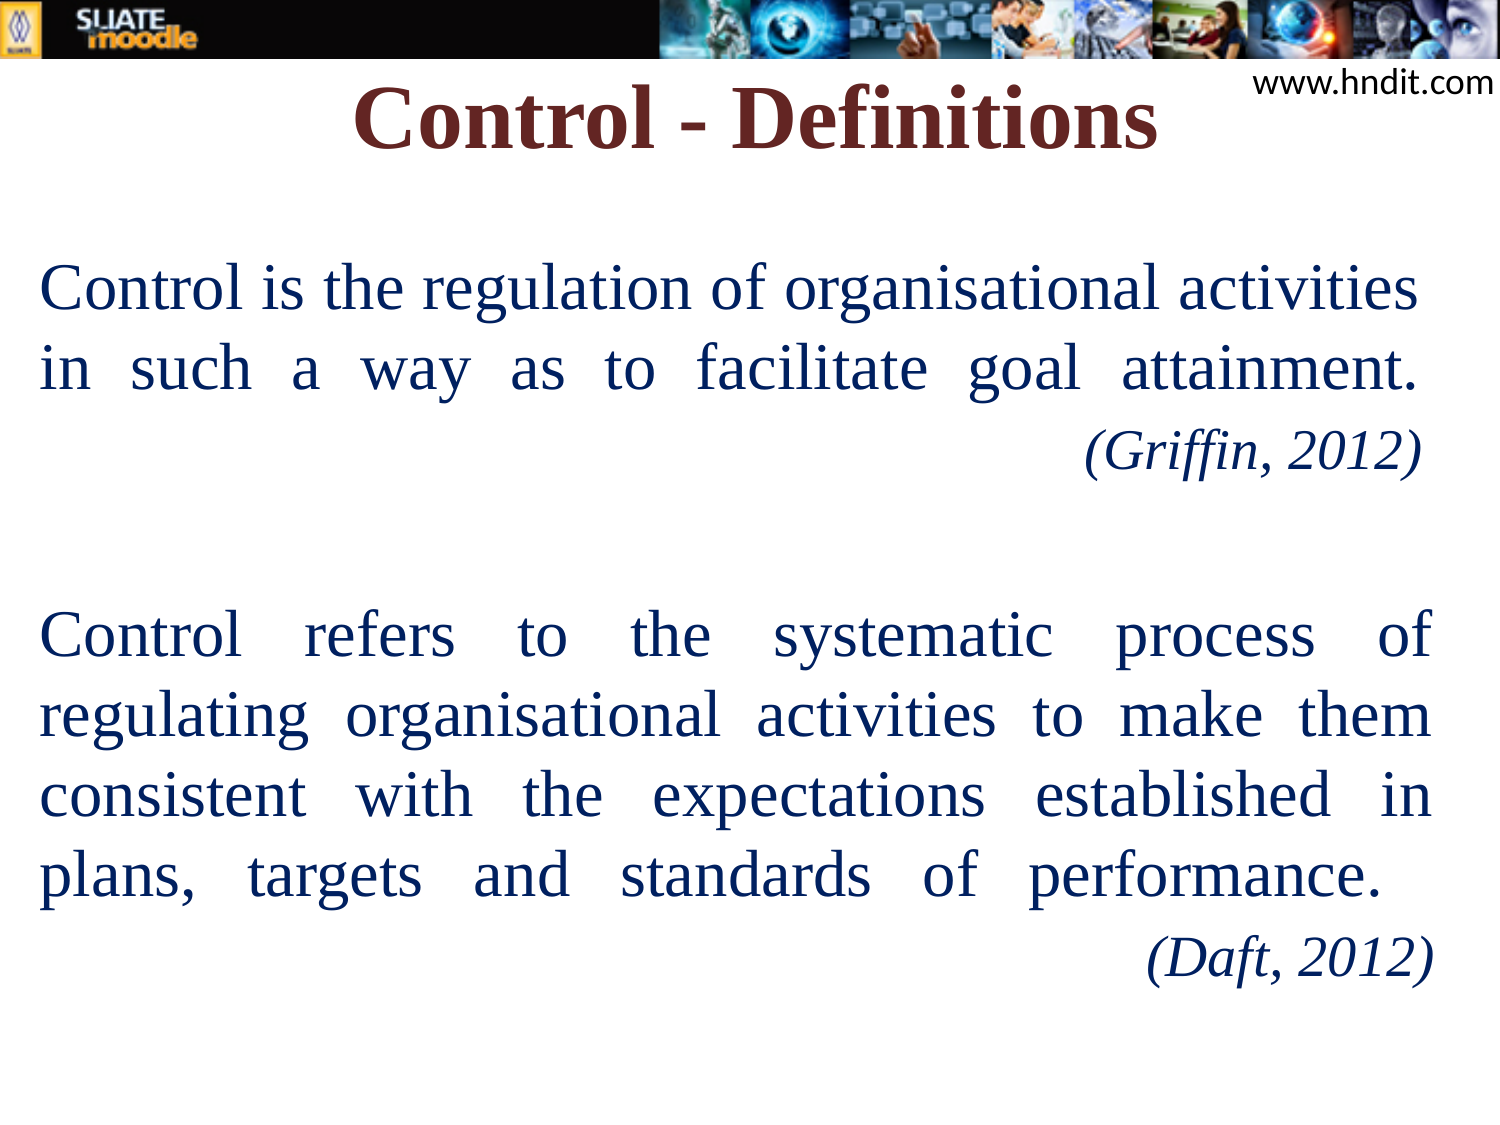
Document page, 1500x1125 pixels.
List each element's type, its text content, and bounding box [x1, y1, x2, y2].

text_box Control - Definitions [249, 49, 1263, 175]
title Control is the regulation of organisational activities in such a way as to facilitate goal attainment. (Griffin, 2012) [24, 212, 1438, 500]
text_box www.hndit.com [1237, 49, 1500, 110]
text_box Control refers to the systematic process of regulating organisational activities to make them consistent with the expectations established in plans, targets and standards of performance. (Daft, 2012) [24, 500, 1450, 1125]
picture [0, 0, 1500, 59]
